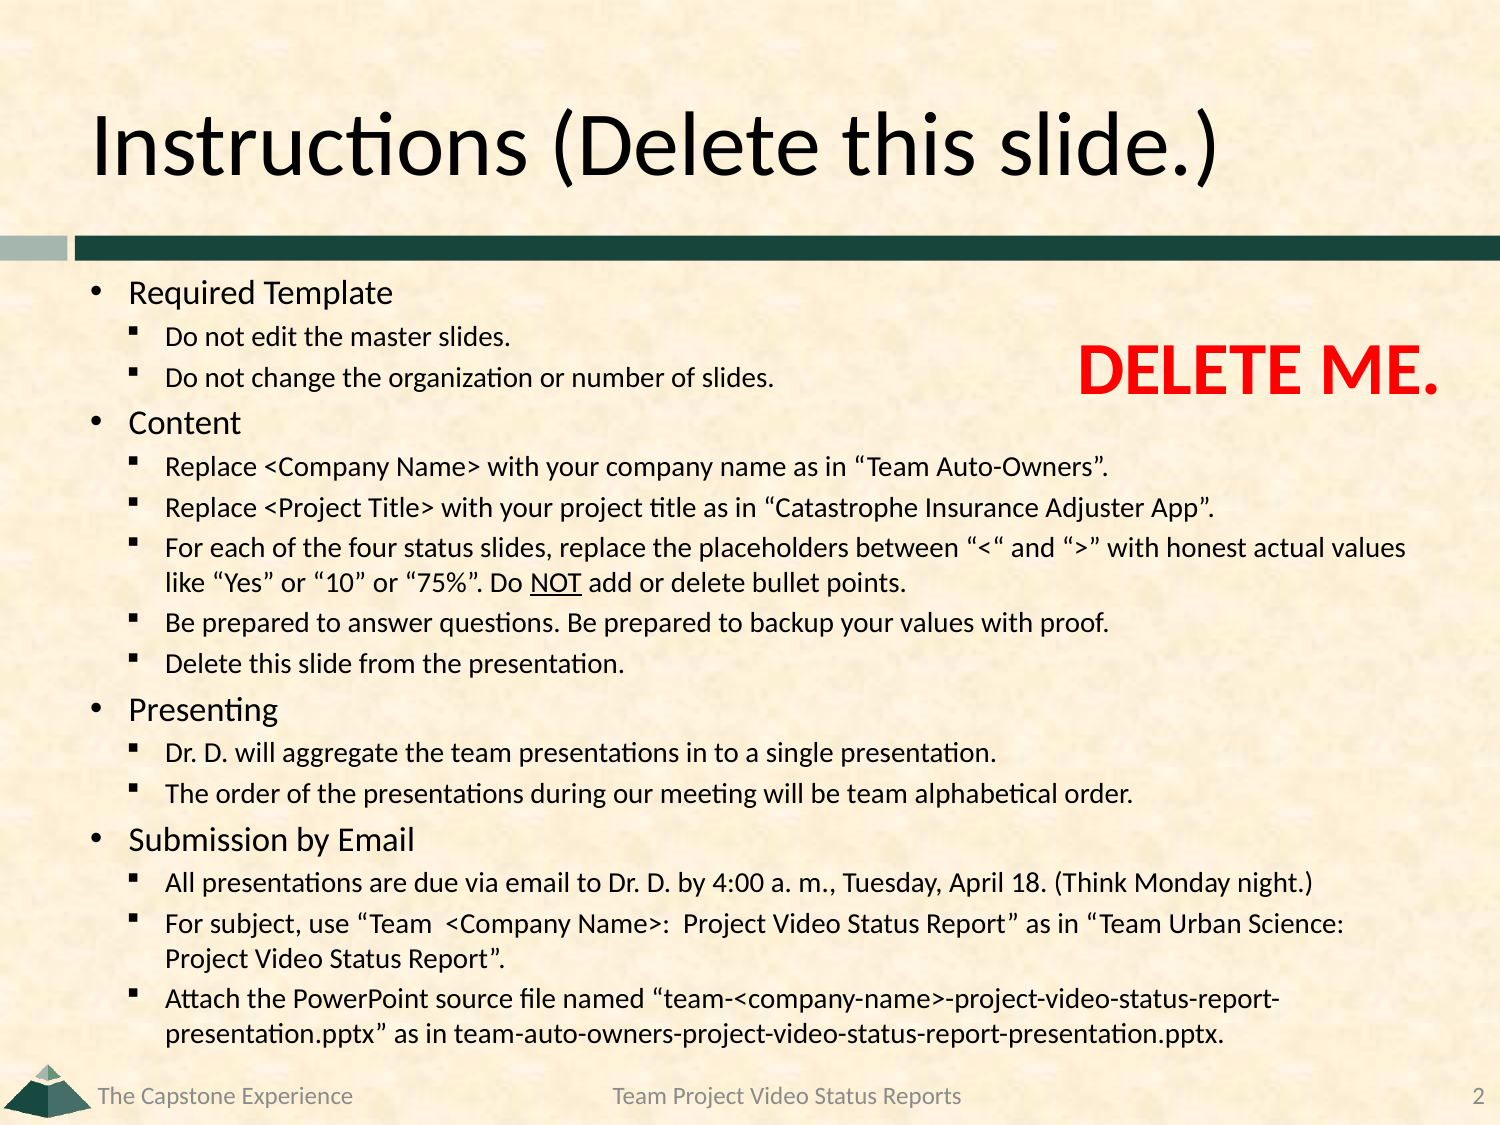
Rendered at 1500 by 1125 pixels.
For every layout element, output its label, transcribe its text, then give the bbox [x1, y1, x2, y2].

footer Team Project Video Status Reports [425, 1065, 1149, 1125]
list Required Template Do not edit the master slides. Do not change the organization or number of slides. Content Replace <Company Name> with your company name as in “Team Auto-Owners”. Replace <Project Title> with your project title as in “Catastrophe Insurance Adjuster App”. For each of the four status slides, replace the placeholders between “<“ and “>” with honest actual values like “Yes” or “10” or “75%”. Do NOT add or delete bullet points. Be prepared to answer questions. Be prepared to backup your values with proof. Delete this slide from the presentation. Presenting Dr. D. will aggregate the team presentations in to a single presentation. The order of the presentations during our meeting will be team alphabetical order. Submission by Email All presentations are due via email to Dr. D. by 4:00 a. m., Tuesday, April 18. (Think Monday night.) For subject, use “Team <Company Name>: Project Video Status Report” as in “Team Urban Science: Project Video Status Report”. Attach the PowerPoint source file named “team-<company-name>-project-video-status-report-presentation.pptx” as in team-auto-owners-project-video-status-report-presentation.pptx. [75, 262, 1425, 1063]
slide_number 2 [1149, 1065, 1500, 1125]
text_box DELETE ME. [1062, 312, 1470, 418]
picture [0, 0, 1500, 1125]
title Instructions (Delete this slide.) [75, 45, 1425, 233]
slide_number The Capstone Experience [75, 1065, 425, 1125]
